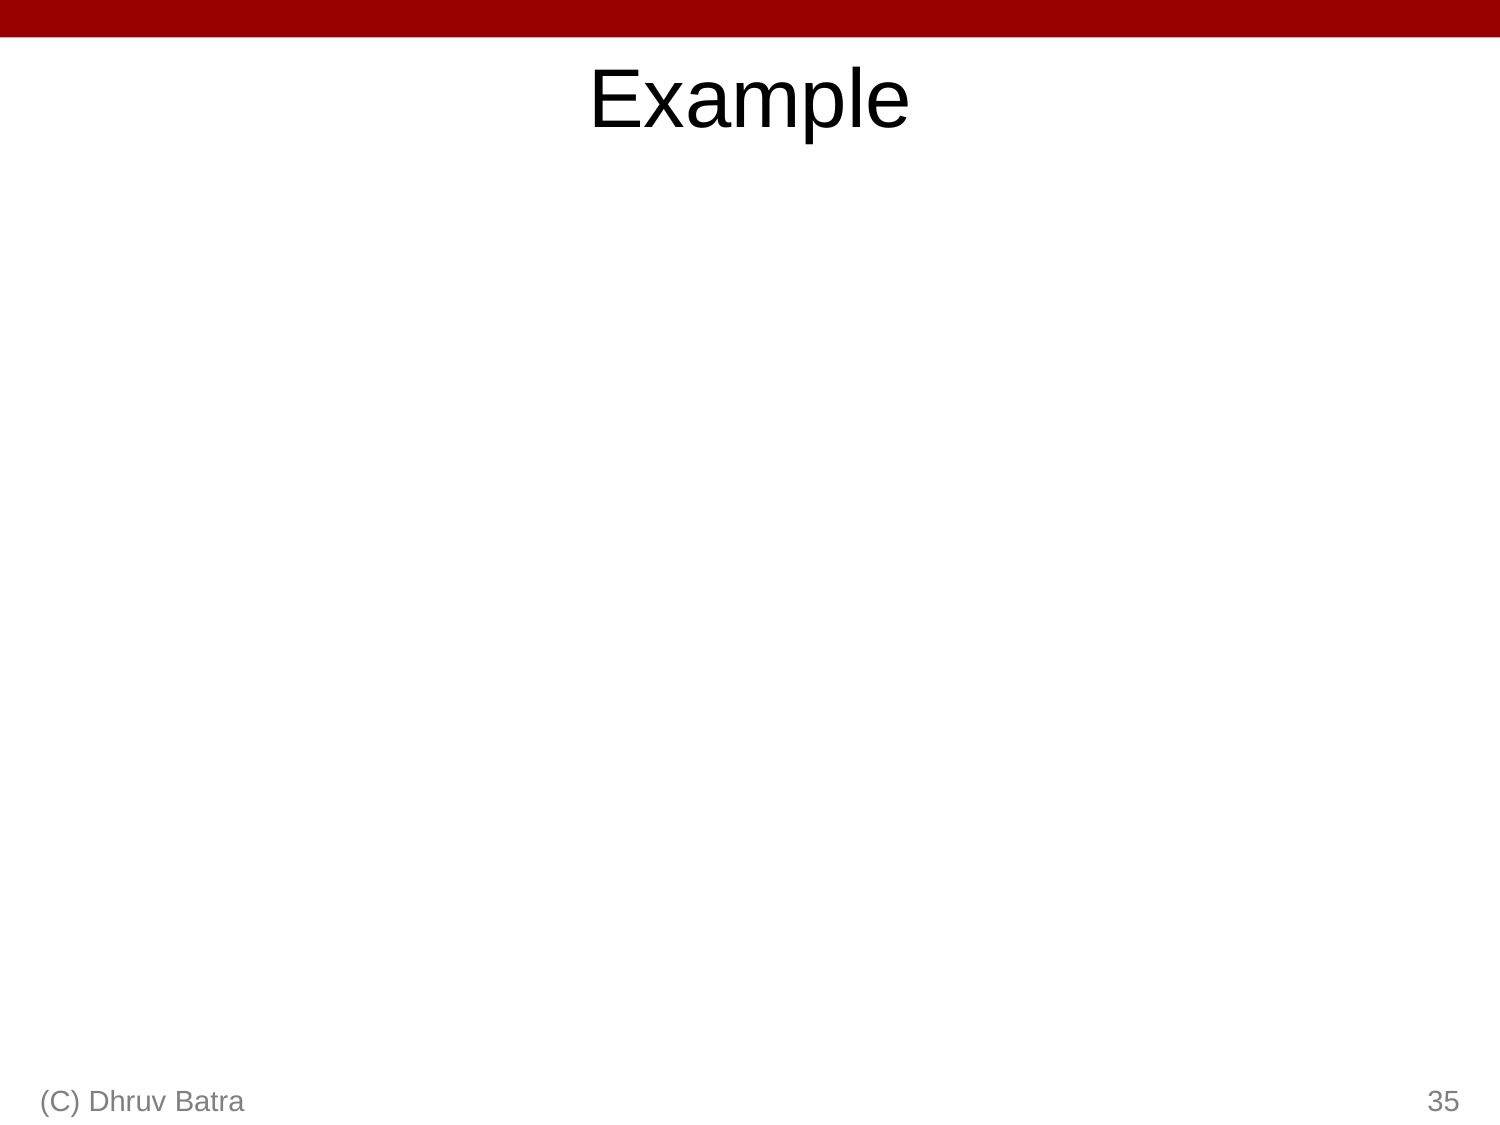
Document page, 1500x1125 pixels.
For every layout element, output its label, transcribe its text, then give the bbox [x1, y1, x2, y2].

footer (C) Dhruv Batra [24, 1049, 501, 1125]
title Example [112, 37, 1388, 151]
slide_number 35 [1162, 1049, 1476, 1125]
